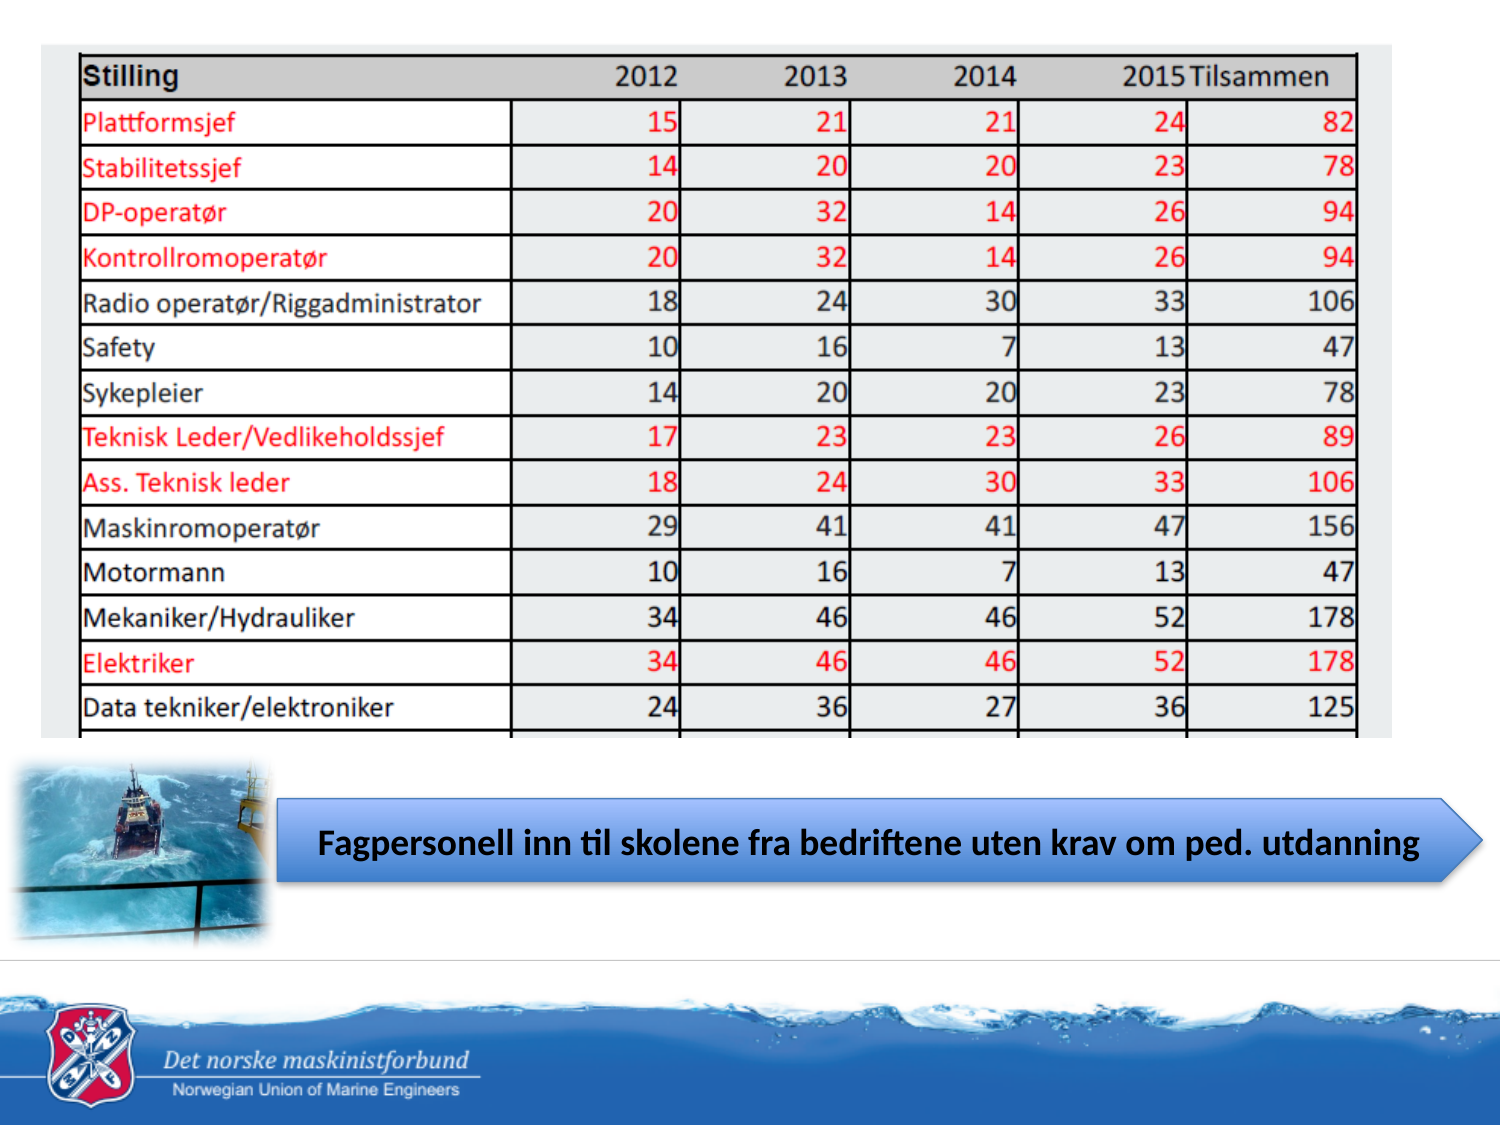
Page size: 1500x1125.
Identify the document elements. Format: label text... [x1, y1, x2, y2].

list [40, 30, 1392, 738]
text_box Fagpersonell inn til skolene fra bedriftene uten krav om ped. utdanning [283, 797, 1483, 883]
picture [3, 751, 279, 954]
